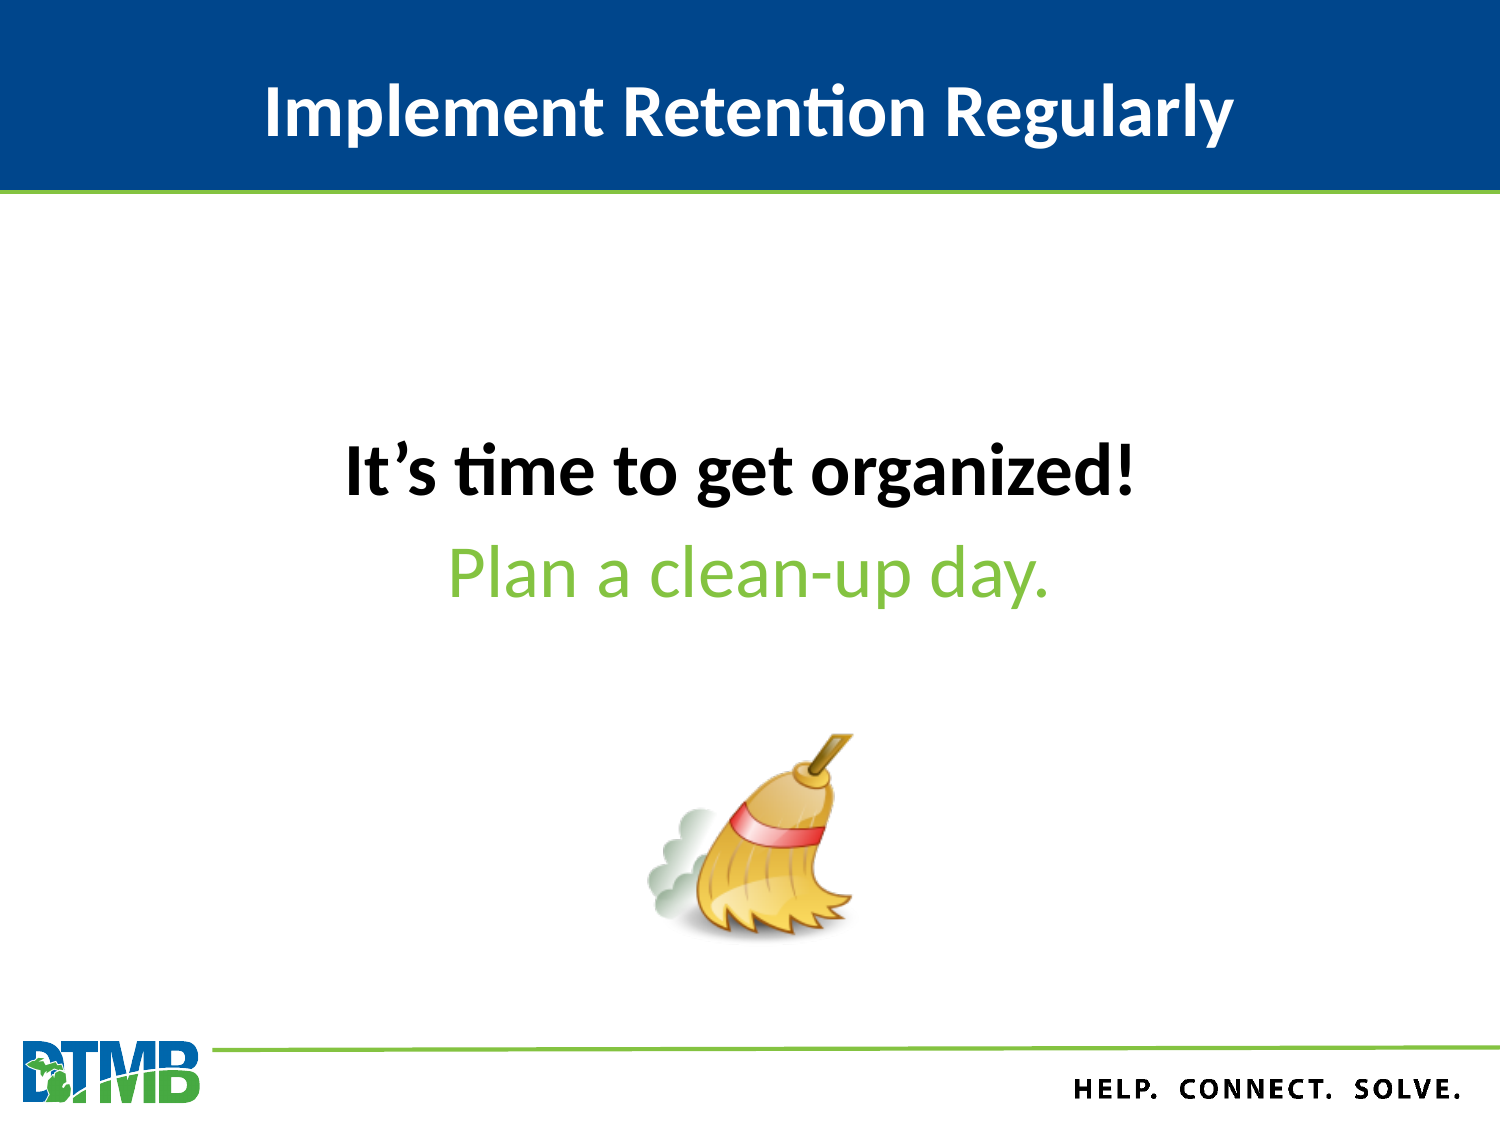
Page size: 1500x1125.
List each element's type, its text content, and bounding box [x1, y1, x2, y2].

picture [640, 728, 860, 948]
title Implement Retention Regularly [37, 24, 1463, 188]
picture [23, 1041, 200, 1105]
list It’s time to get organized! Plan a clean-up day. [37, 412, 1463, 1050]
picture [1072, 1073, 1463, 1105]
